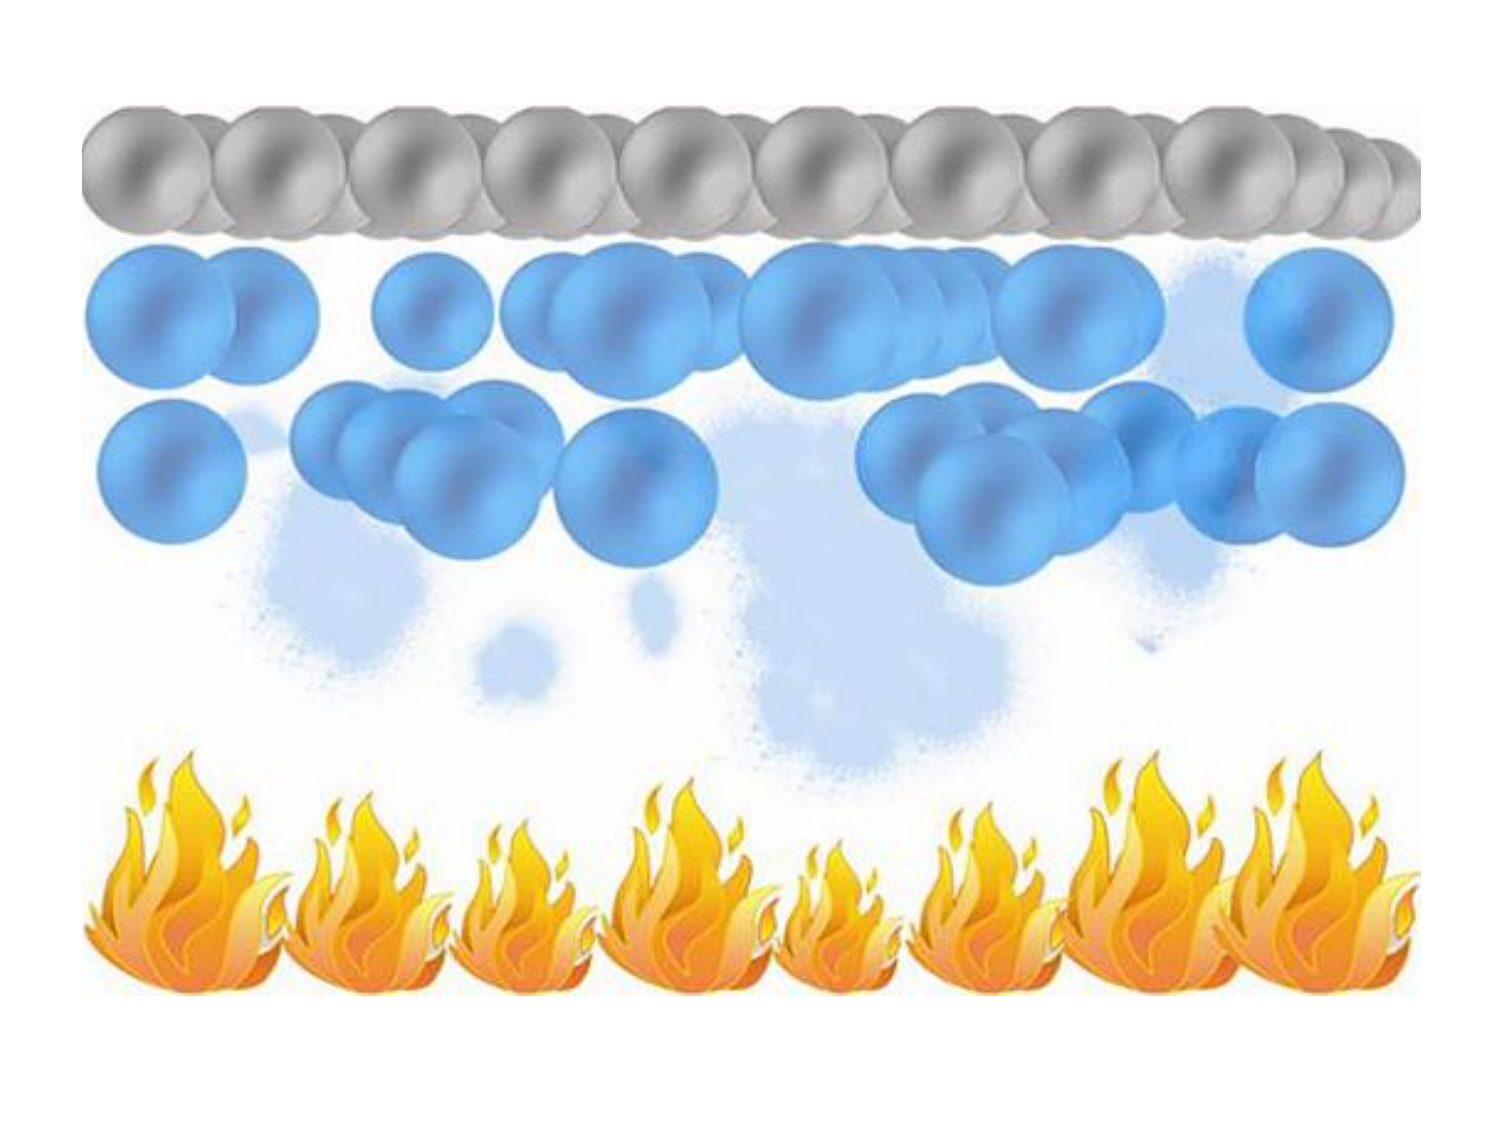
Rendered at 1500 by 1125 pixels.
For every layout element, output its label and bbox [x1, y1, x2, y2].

picture [81, 105, 1421, 997]
